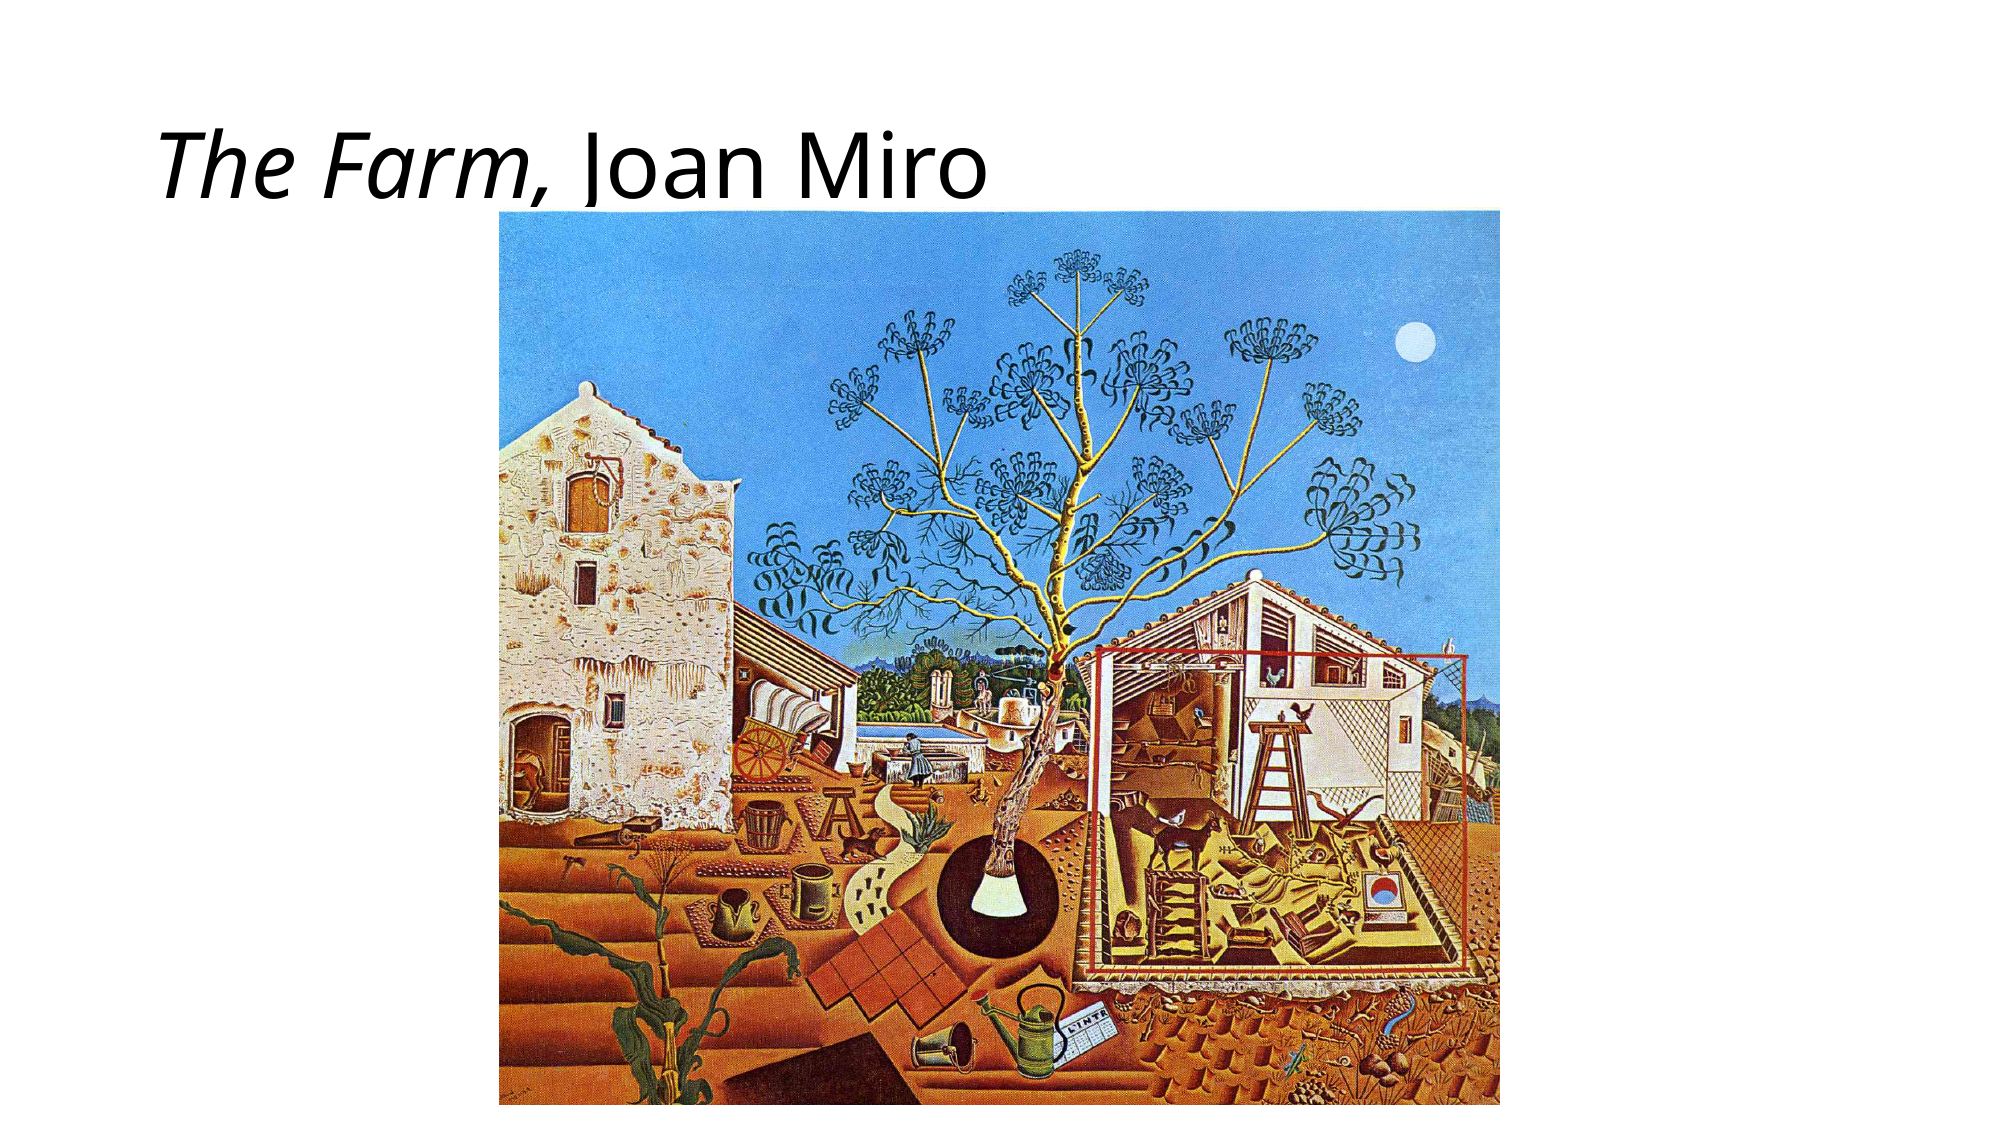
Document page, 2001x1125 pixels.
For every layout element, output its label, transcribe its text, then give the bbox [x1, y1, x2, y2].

title The Farm, Joan Miro [137, 59, 1863, 278]
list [499, 207, 1500, 1105]
